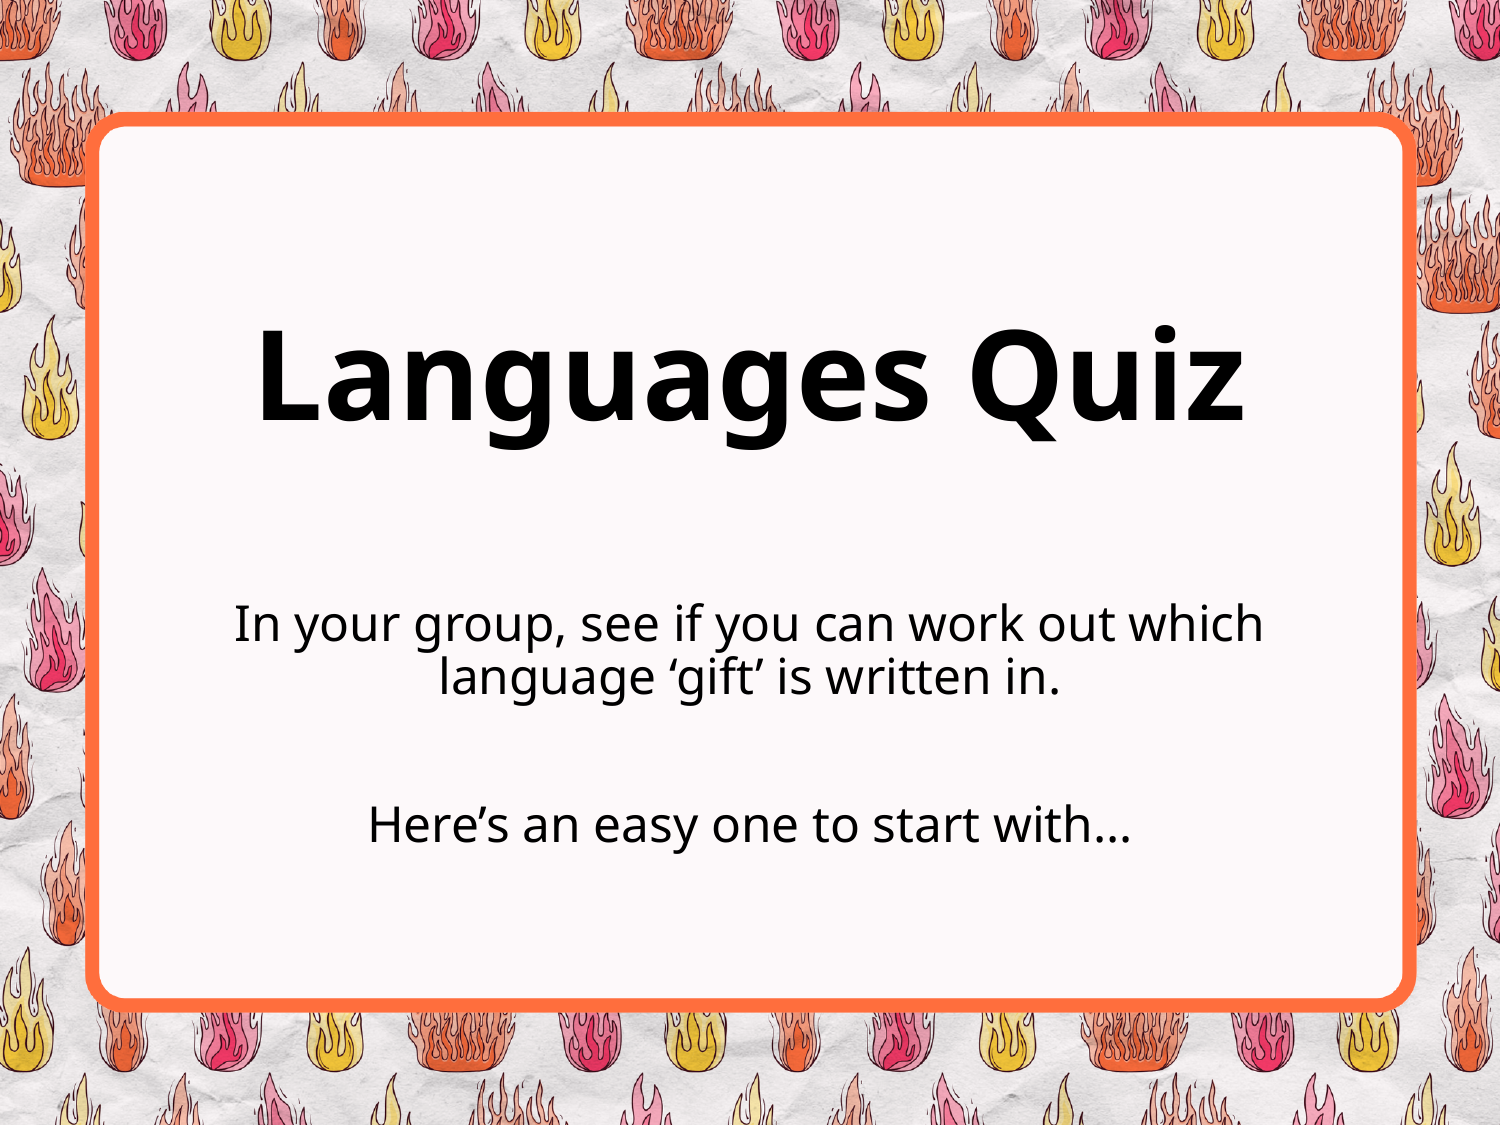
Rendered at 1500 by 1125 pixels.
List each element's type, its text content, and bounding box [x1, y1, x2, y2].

picture [0, 0, 1500, 1125]
title Languages Quiz [187, 184, 1313, 576]
subtitle In your group, see if you can work out which language ‘gift’ is written in. Here’s an easy one to start with… [187, 590, 1313, 863]
